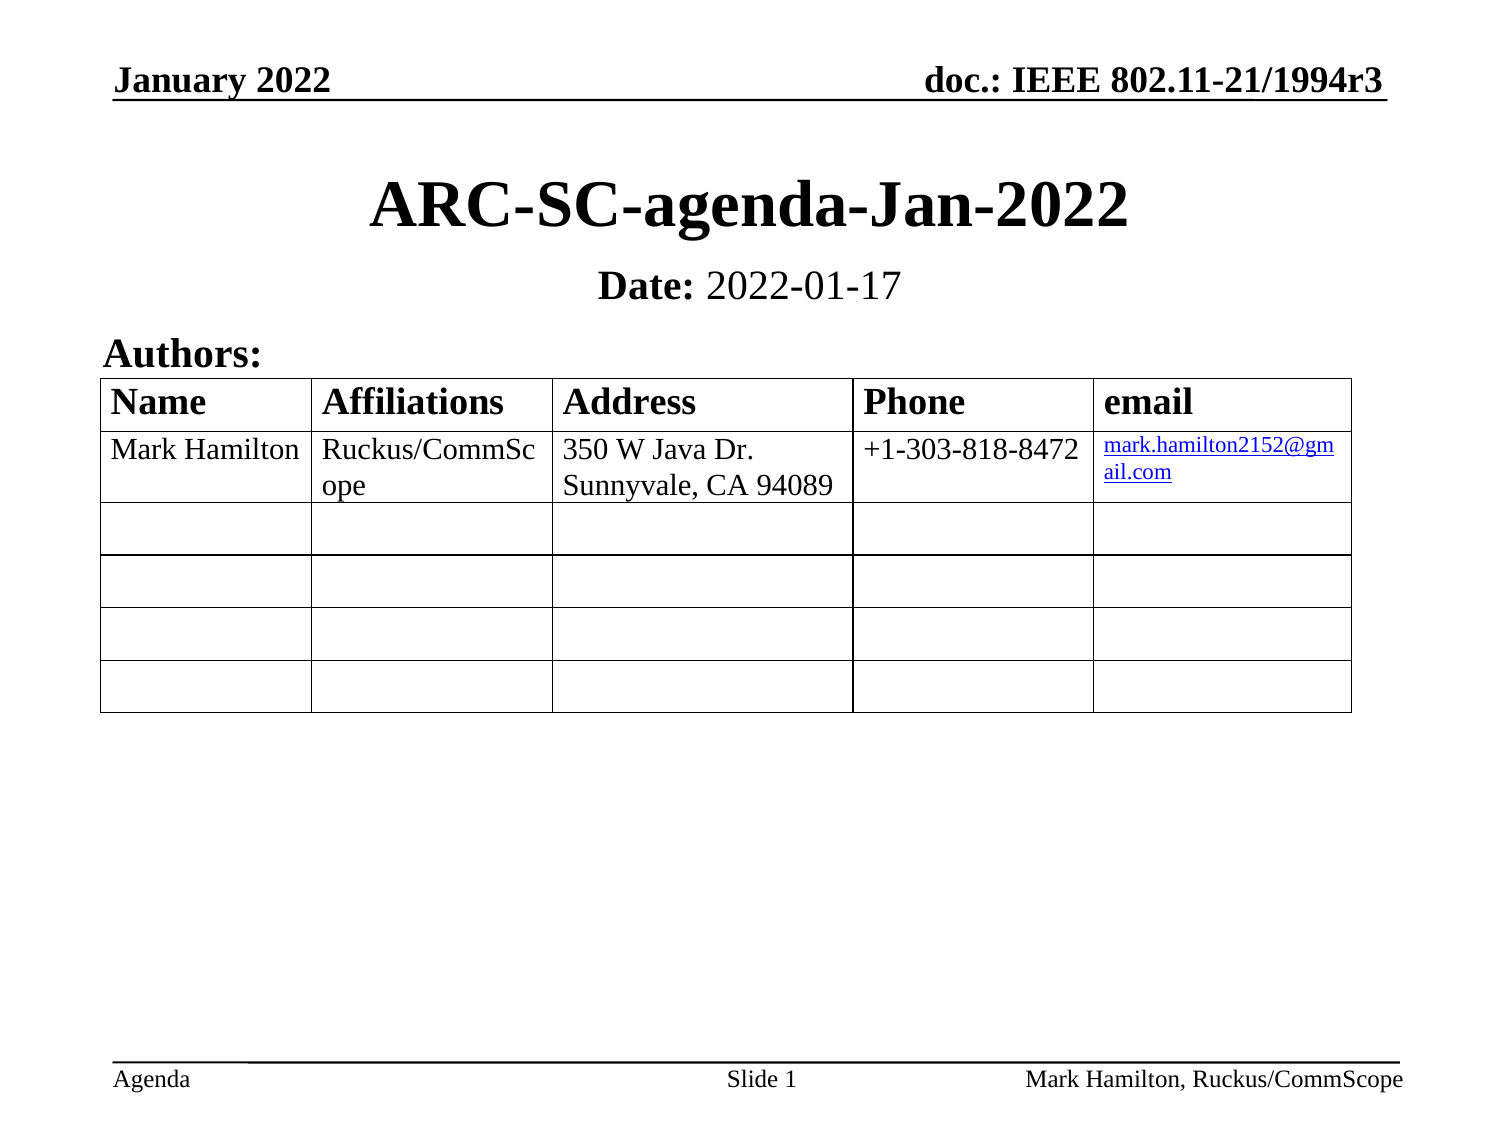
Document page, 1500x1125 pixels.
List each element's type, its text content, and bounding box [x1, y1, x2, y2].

list Date: 2022-01-17 [112, 249, 1388, 313]
text_box Authors: [87, 318, 325, 376]
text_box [85, 377, 1383, 851]
title ARC-SC-agenda-Jan-2022 [112, 112, 1388, 249]
